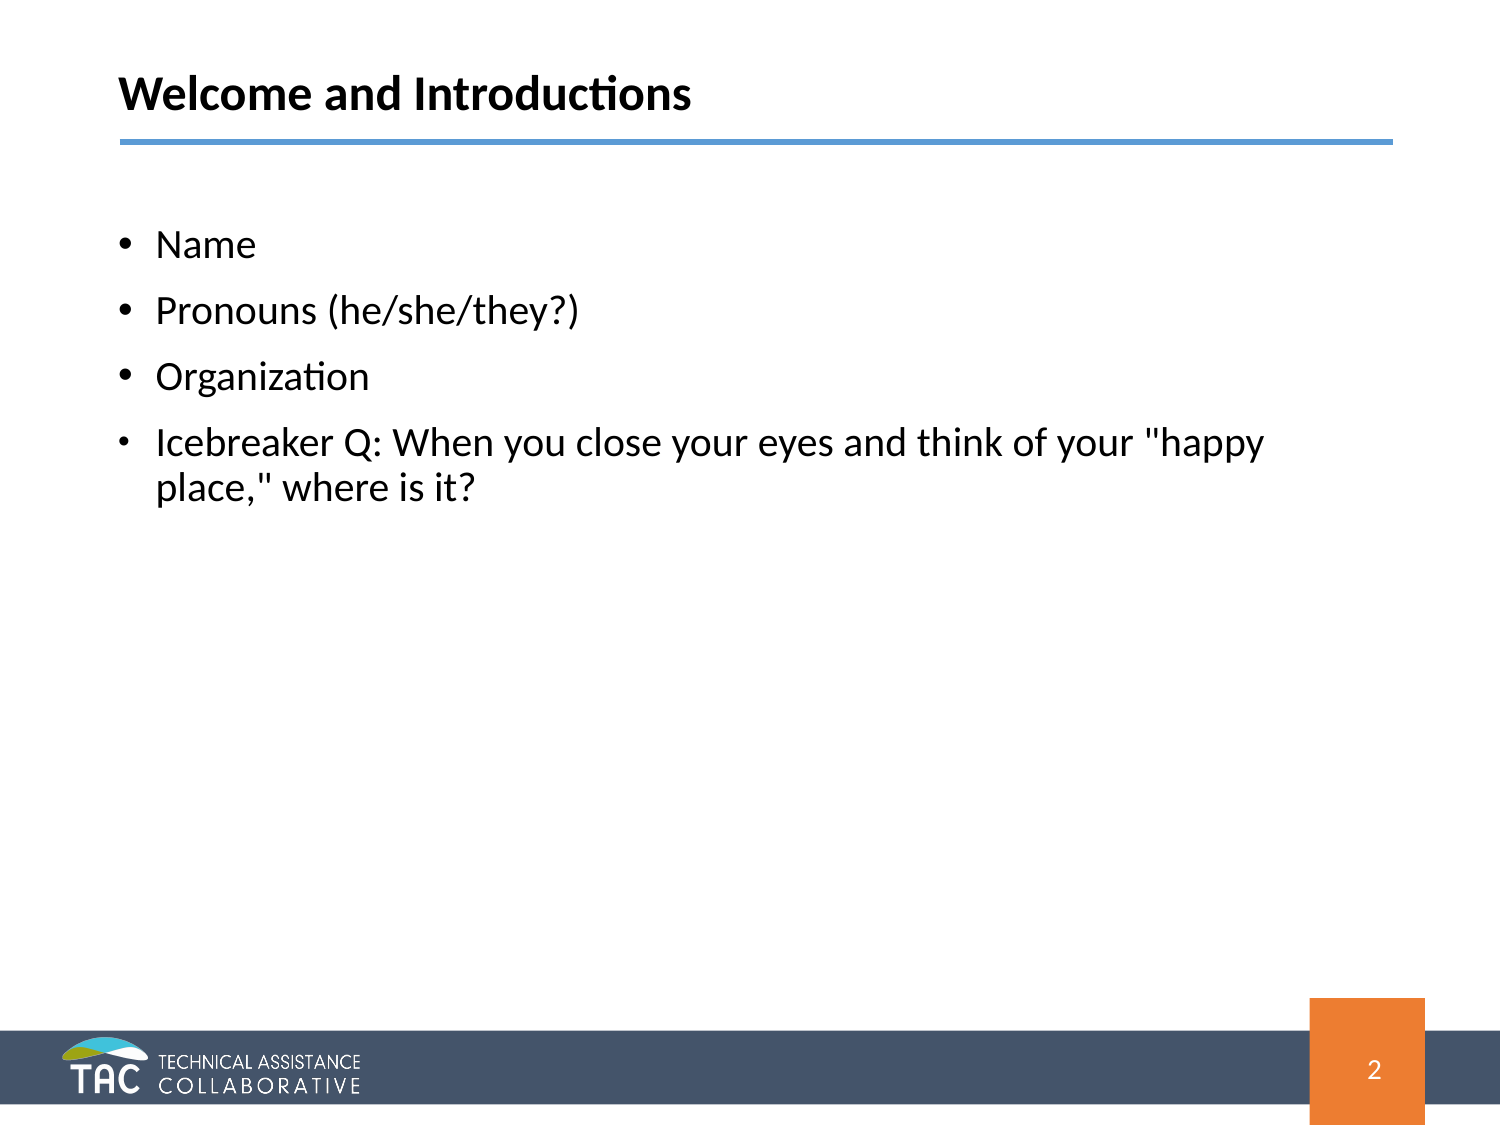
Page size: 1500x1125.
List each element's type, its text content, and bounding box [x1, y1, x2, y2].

picture [151, 1047, 360, 1100]
title Welcome and Introductions [103, 59, 1397, 143]
list Name Pronouns (he/she/they?) Organization Icebreaker Q: When you close your eyes and think of your "happy place," where is it? [103, 215, 1397, 1014]
picture [62, 1037, 148, 1098]
slide_number 2 [1059, 1042, 1397, 1103]
